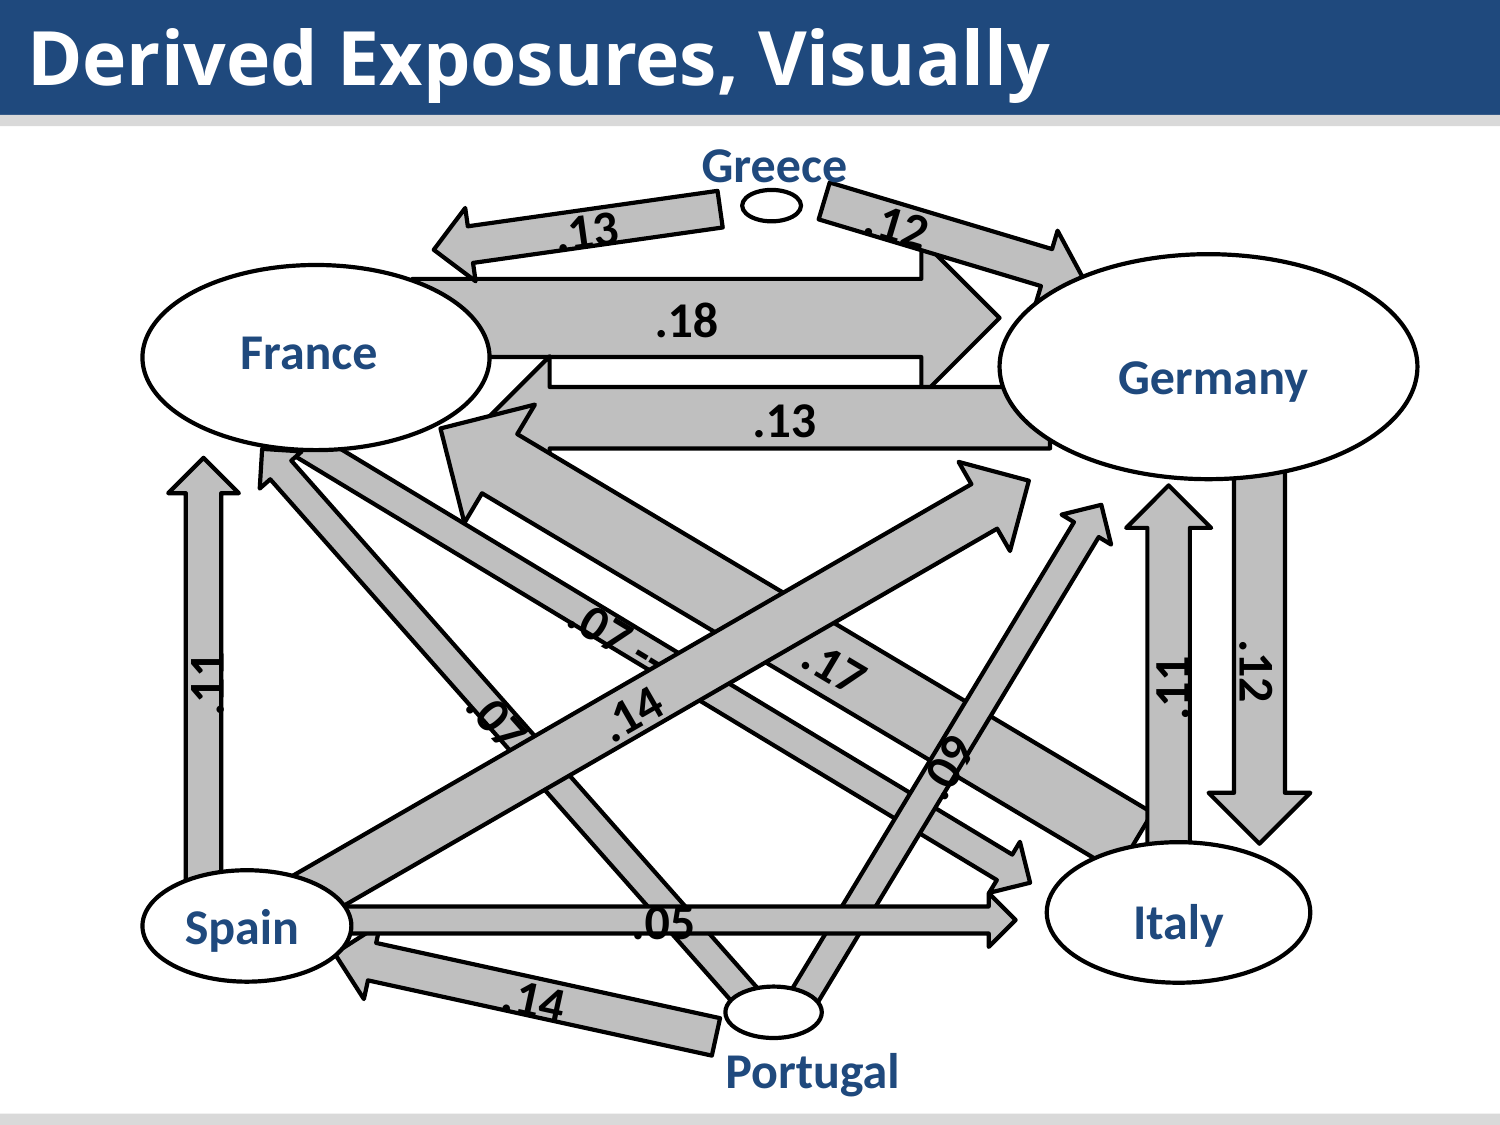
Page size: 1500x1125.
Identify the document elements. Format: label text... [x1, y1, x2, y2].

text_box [142, 125, 1418, 1108]
text_box Derived Exposures, Visually [12, 3, 1344, 104]
